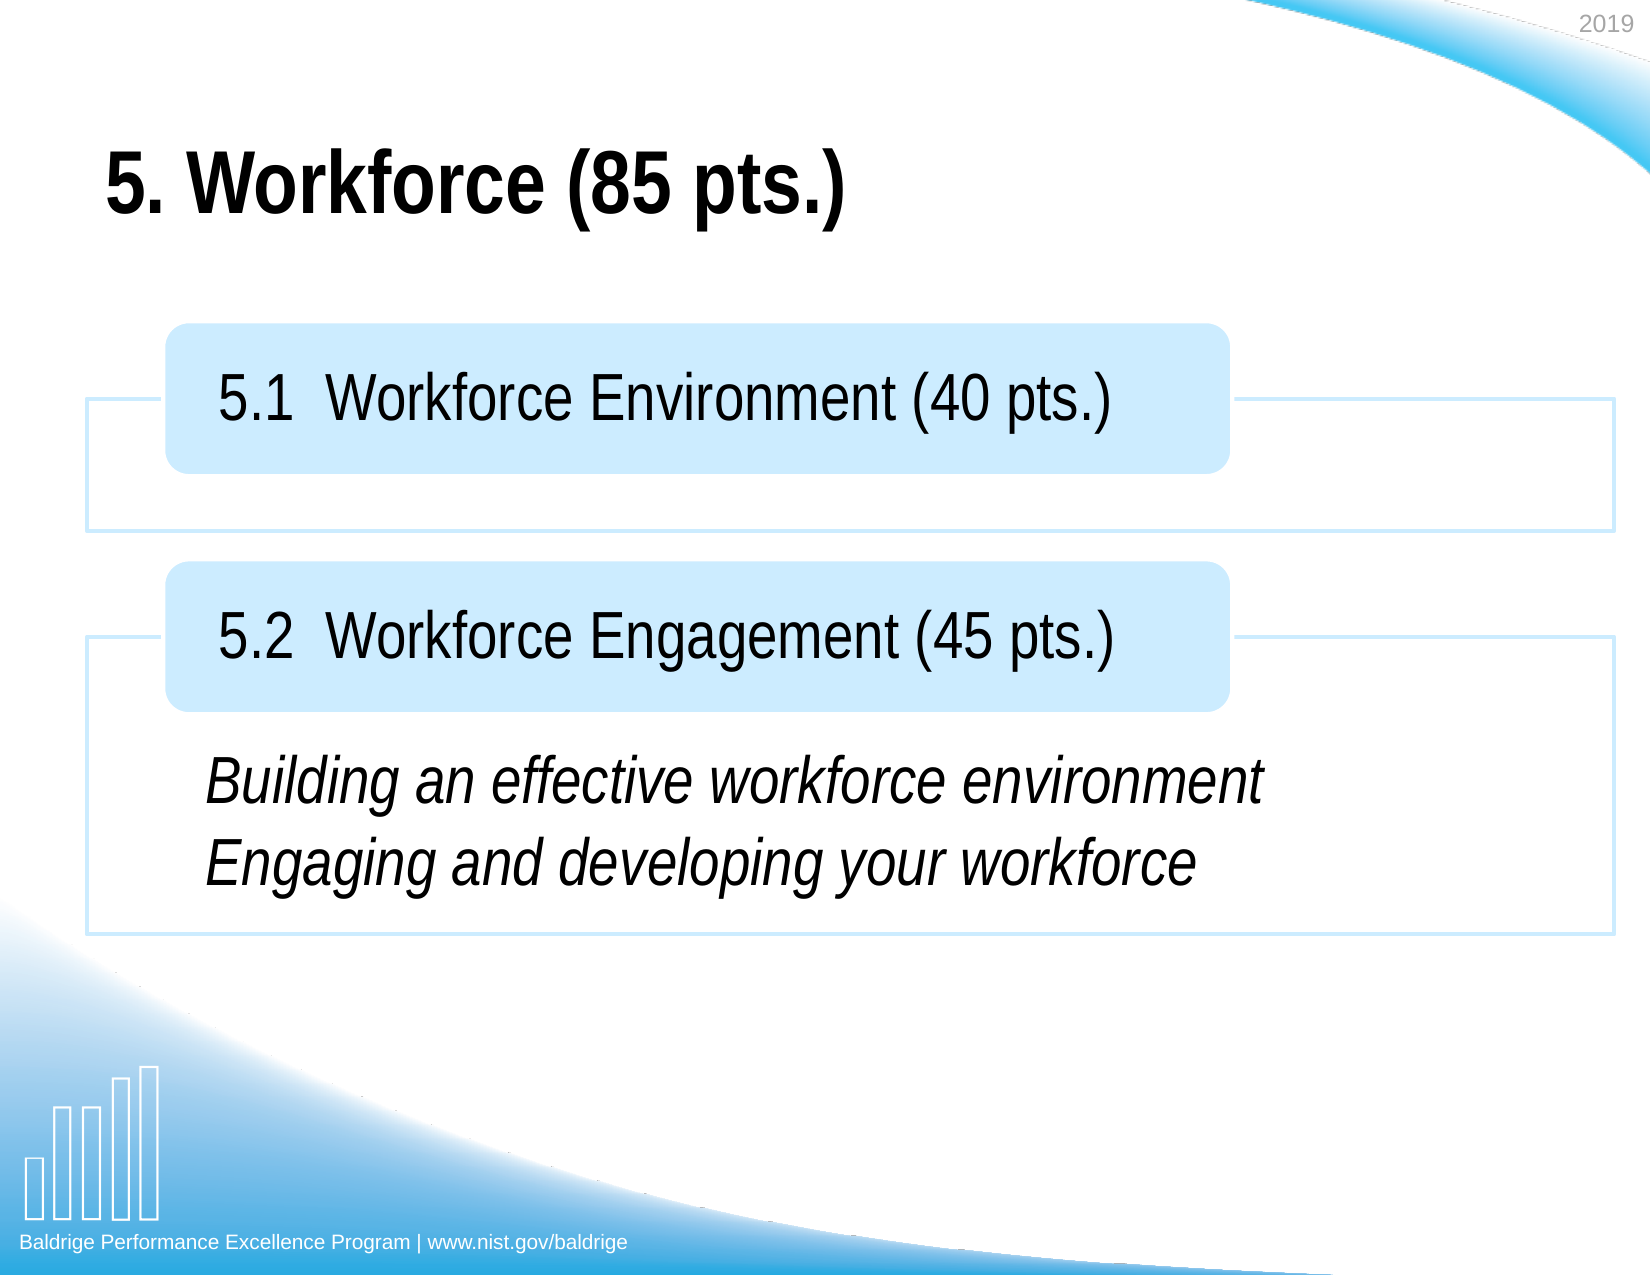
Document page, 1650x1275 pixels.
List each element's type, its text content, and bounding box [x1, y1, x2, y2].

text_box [86, 318, 1615, 938]
text_box 5. Workforce (85 pts.) [90, 116, 1478, 252]
